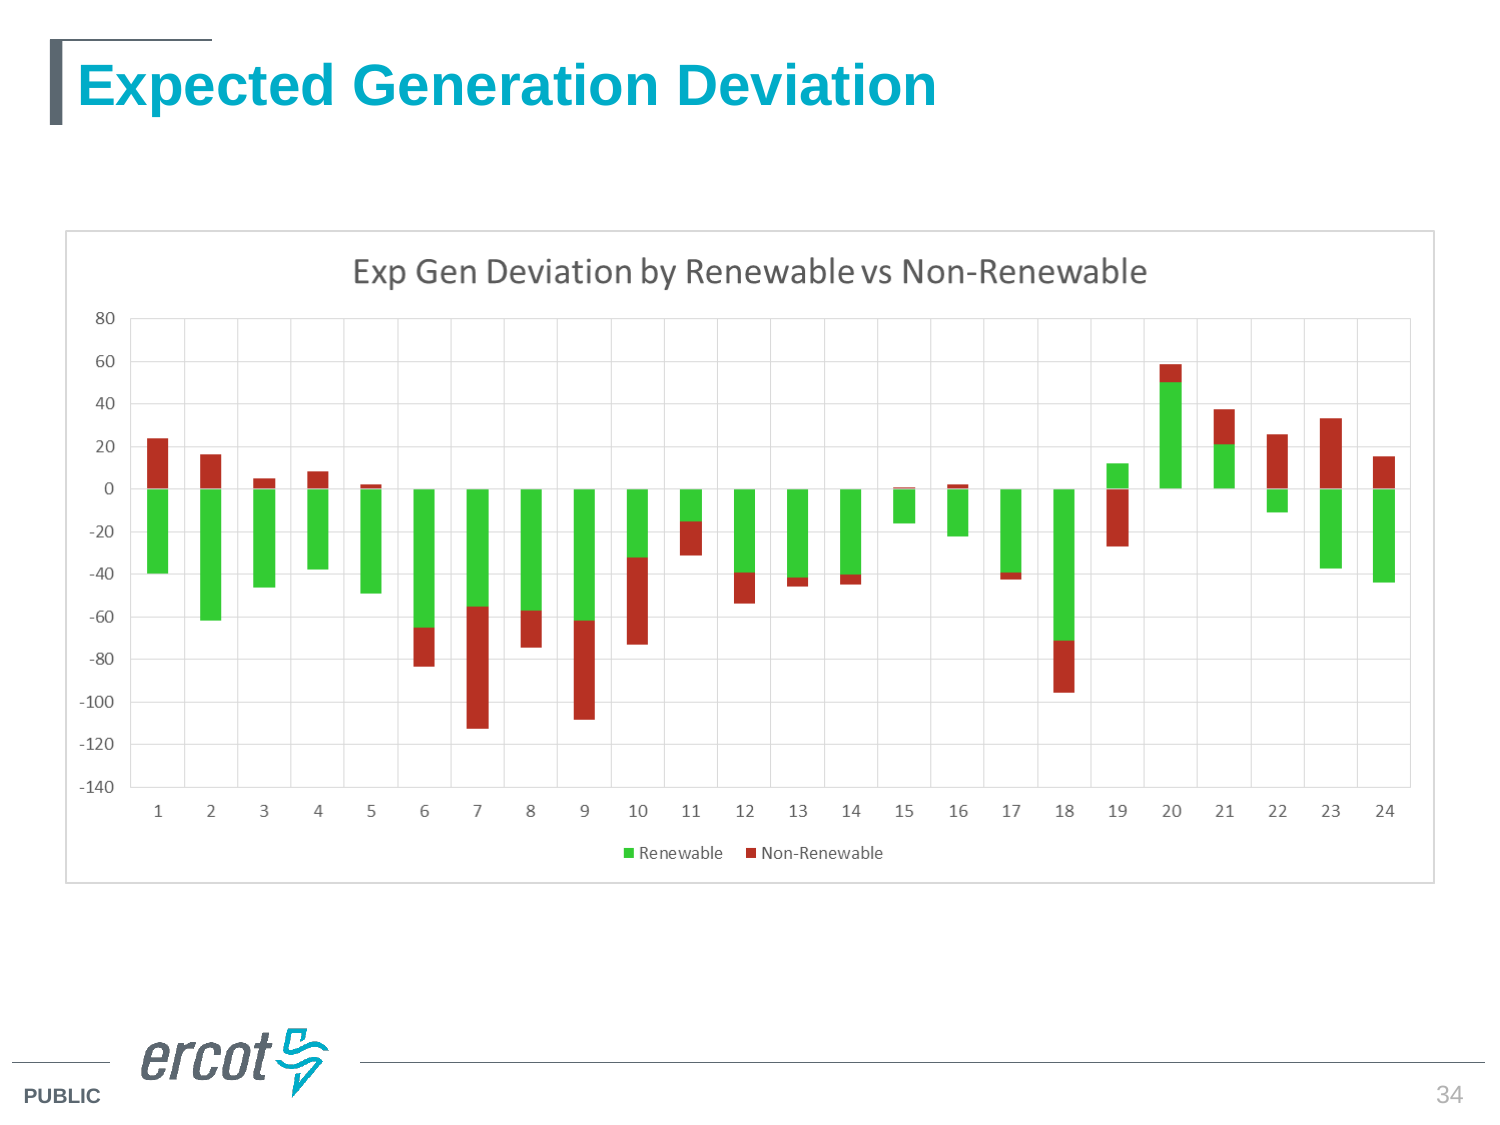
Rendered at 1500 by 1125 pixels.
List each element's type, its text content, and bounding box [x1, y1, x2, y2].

slide_number 34 [1412, 1076, 1488, 1112]
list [65, 230, 1435, 885]
title Expected Generation Deviation [62, 39, 1450, 125]
picture [137, 1024, 332, 1100]
